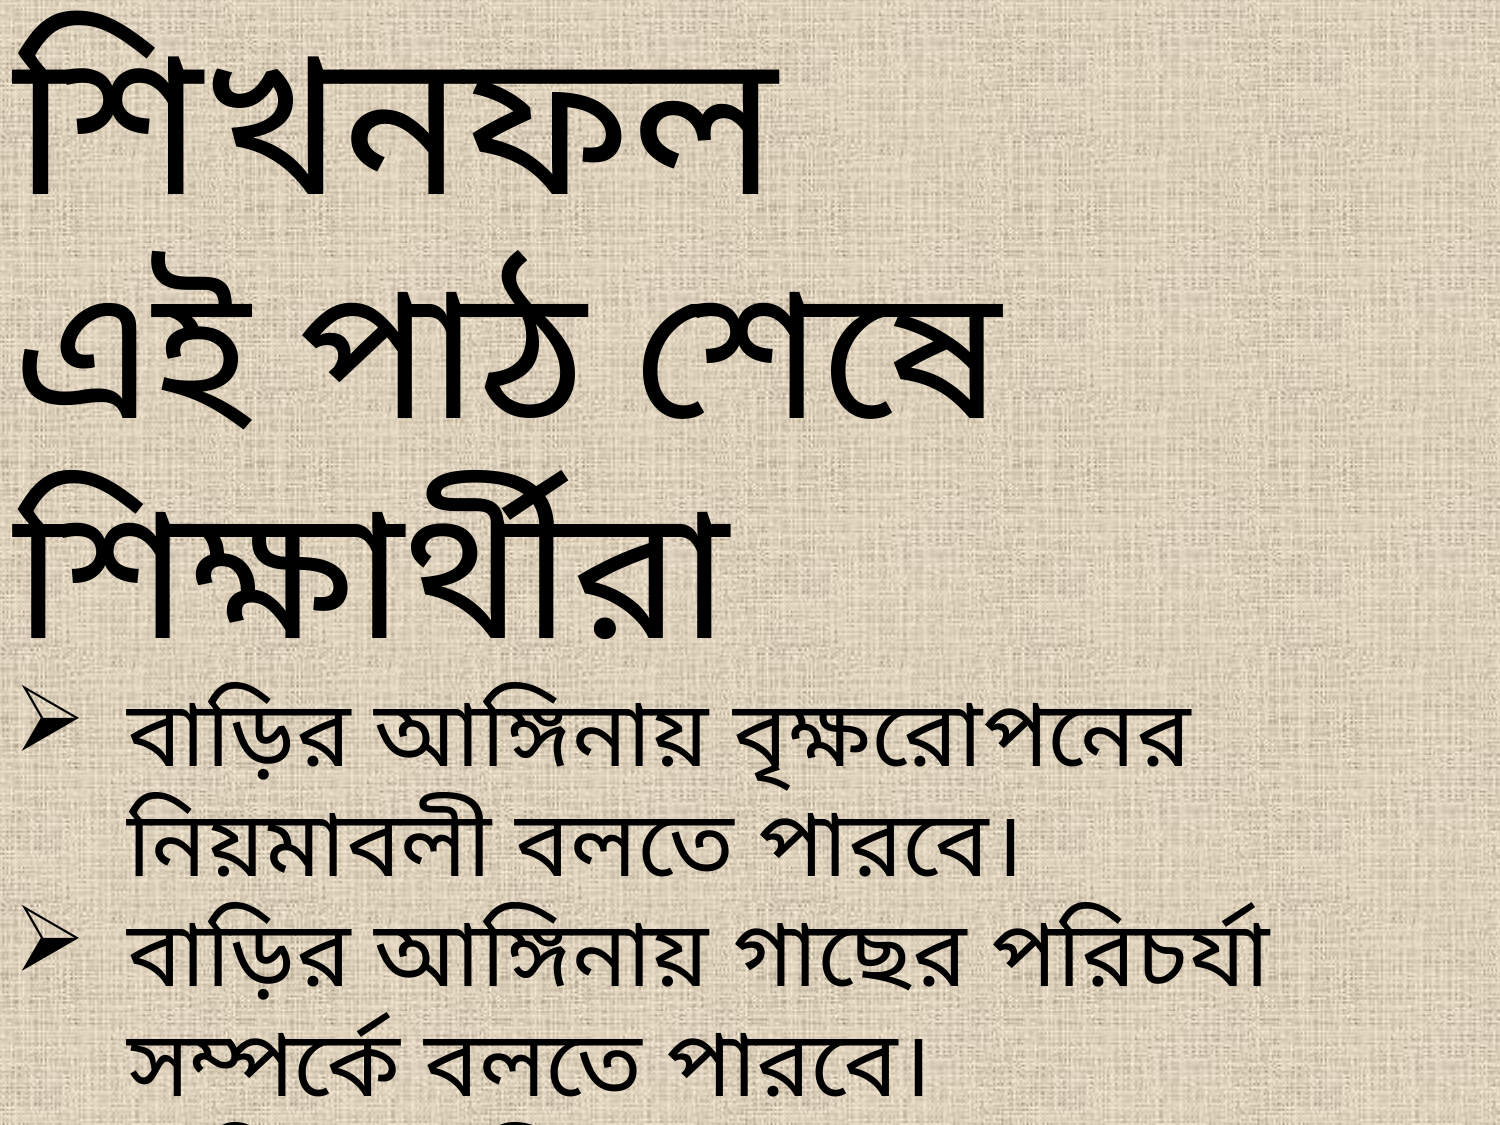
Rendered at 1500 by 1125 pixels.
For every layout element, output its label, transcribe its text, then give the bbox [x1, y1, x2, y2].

text_box শিখনফল এই পাঠ শেষে শিক্ষার্থীরা বাড়ির আঙ্গিনায় বৃক্ষরোপনের নিয়মাবলী বলতে পারবে। বাড়ির আঙ্গিনায় গাছের পরিচর্যা সম্পর্কে বলতে পারবে। বাড়ির আঙ্গিনায় বৃক্ষরোপনের গুরুত্ব ব্যাখ্যা করতে পারবে। [0, 0, 1500, 1125]
